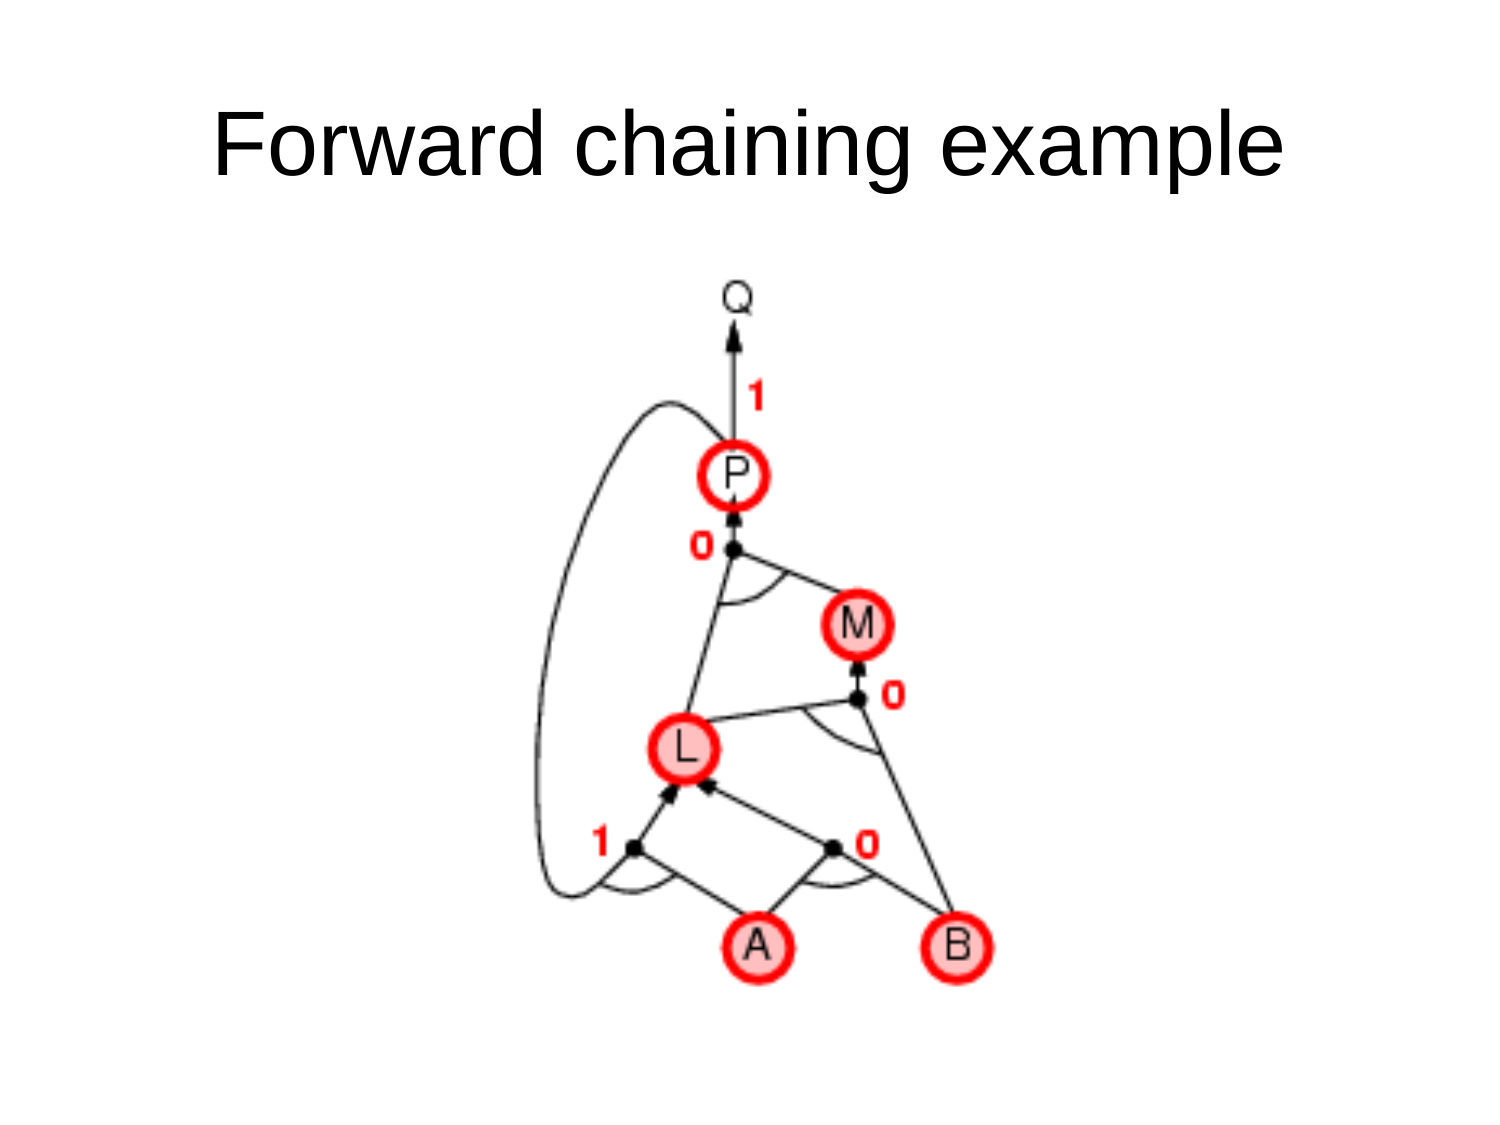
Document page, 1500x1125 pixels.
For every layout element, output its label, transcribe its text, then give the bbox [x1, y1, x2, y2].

title Forward chaining example [75, 45, 1425, 233]
picture [499, 249, 1014, 1013]
